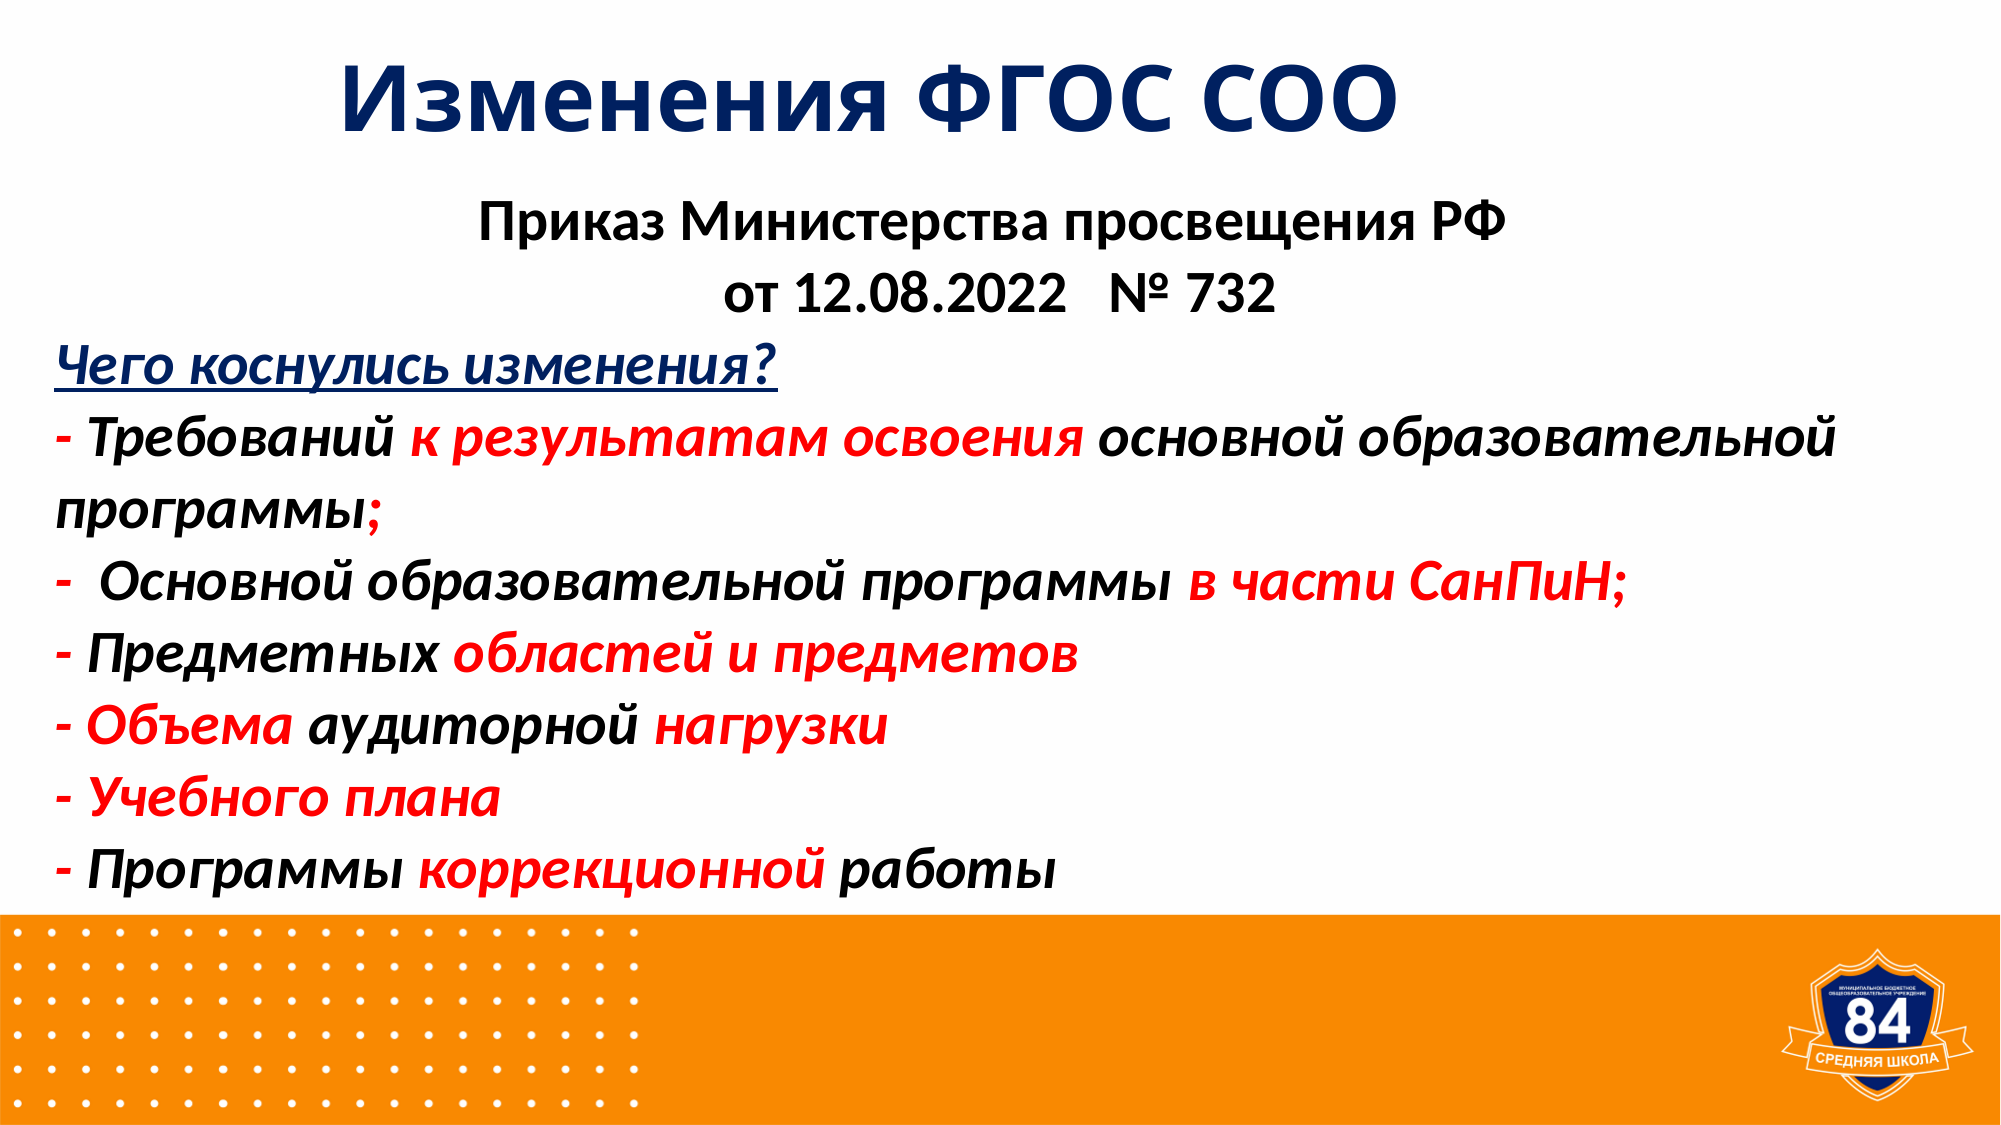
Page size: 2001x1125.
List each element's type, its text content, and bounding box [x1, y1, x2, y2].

title Изменения ФГОС СОО [39, 19, 1725, 172]
picture [0, 0, 2001, 1125]
list Приказ Министерства просвещения РФ от 12.08.2022 № 732 Чего коснулись изменения? - Требований к результатам освоения основной образовательной программы; - Основной образовательной программы в части СанПиН; - Предметных областей и предметов - Объема аудиторной нагрузки - Учебного плана - Программы коррекционной работы [39, 172, 1961, 910]
